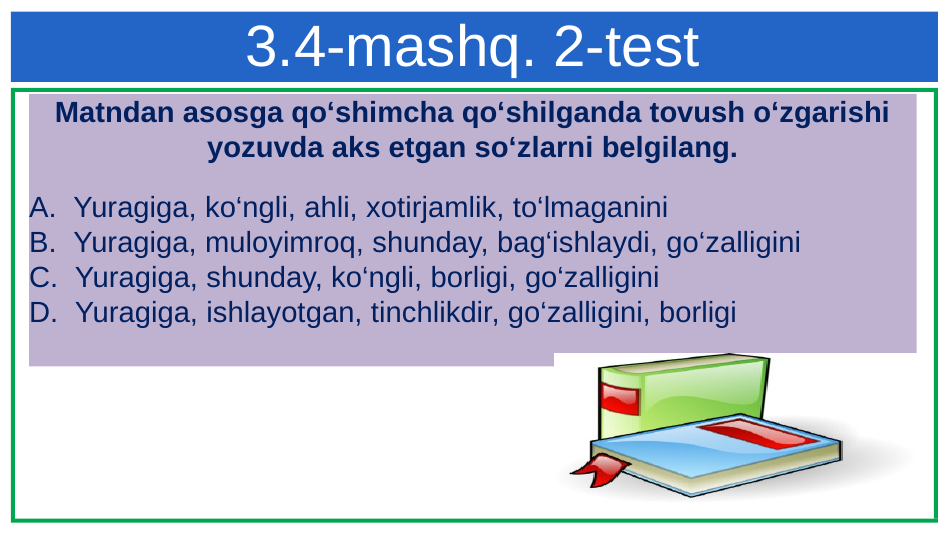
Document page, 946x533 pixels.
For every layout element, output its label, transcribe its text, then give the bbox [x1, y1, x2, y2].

title 3.4-mashq. 2-test [49, 7, 897, 79]
picture [553, 353, 917, 503]
list Matndan asosga qo‘shimcha qo‘shilganda tovush o‘zgarishi yozuvda aks etgan so‘zlarni belgilang. A. Yuragiga, ko‘ngli, ahli, xotirjamlik, to‘lmaganini B. Yuragiga, muloyimroq, shunday, bag‘ishlaydi, go‘zalligini C. Yuragiga, shunday, ko‘ngli, borligi, go‘zalligini D. Yuragiga, ishlayotgan, tinchlikdir, go‘zalligini, borligi [29, 93, 917, 367]
